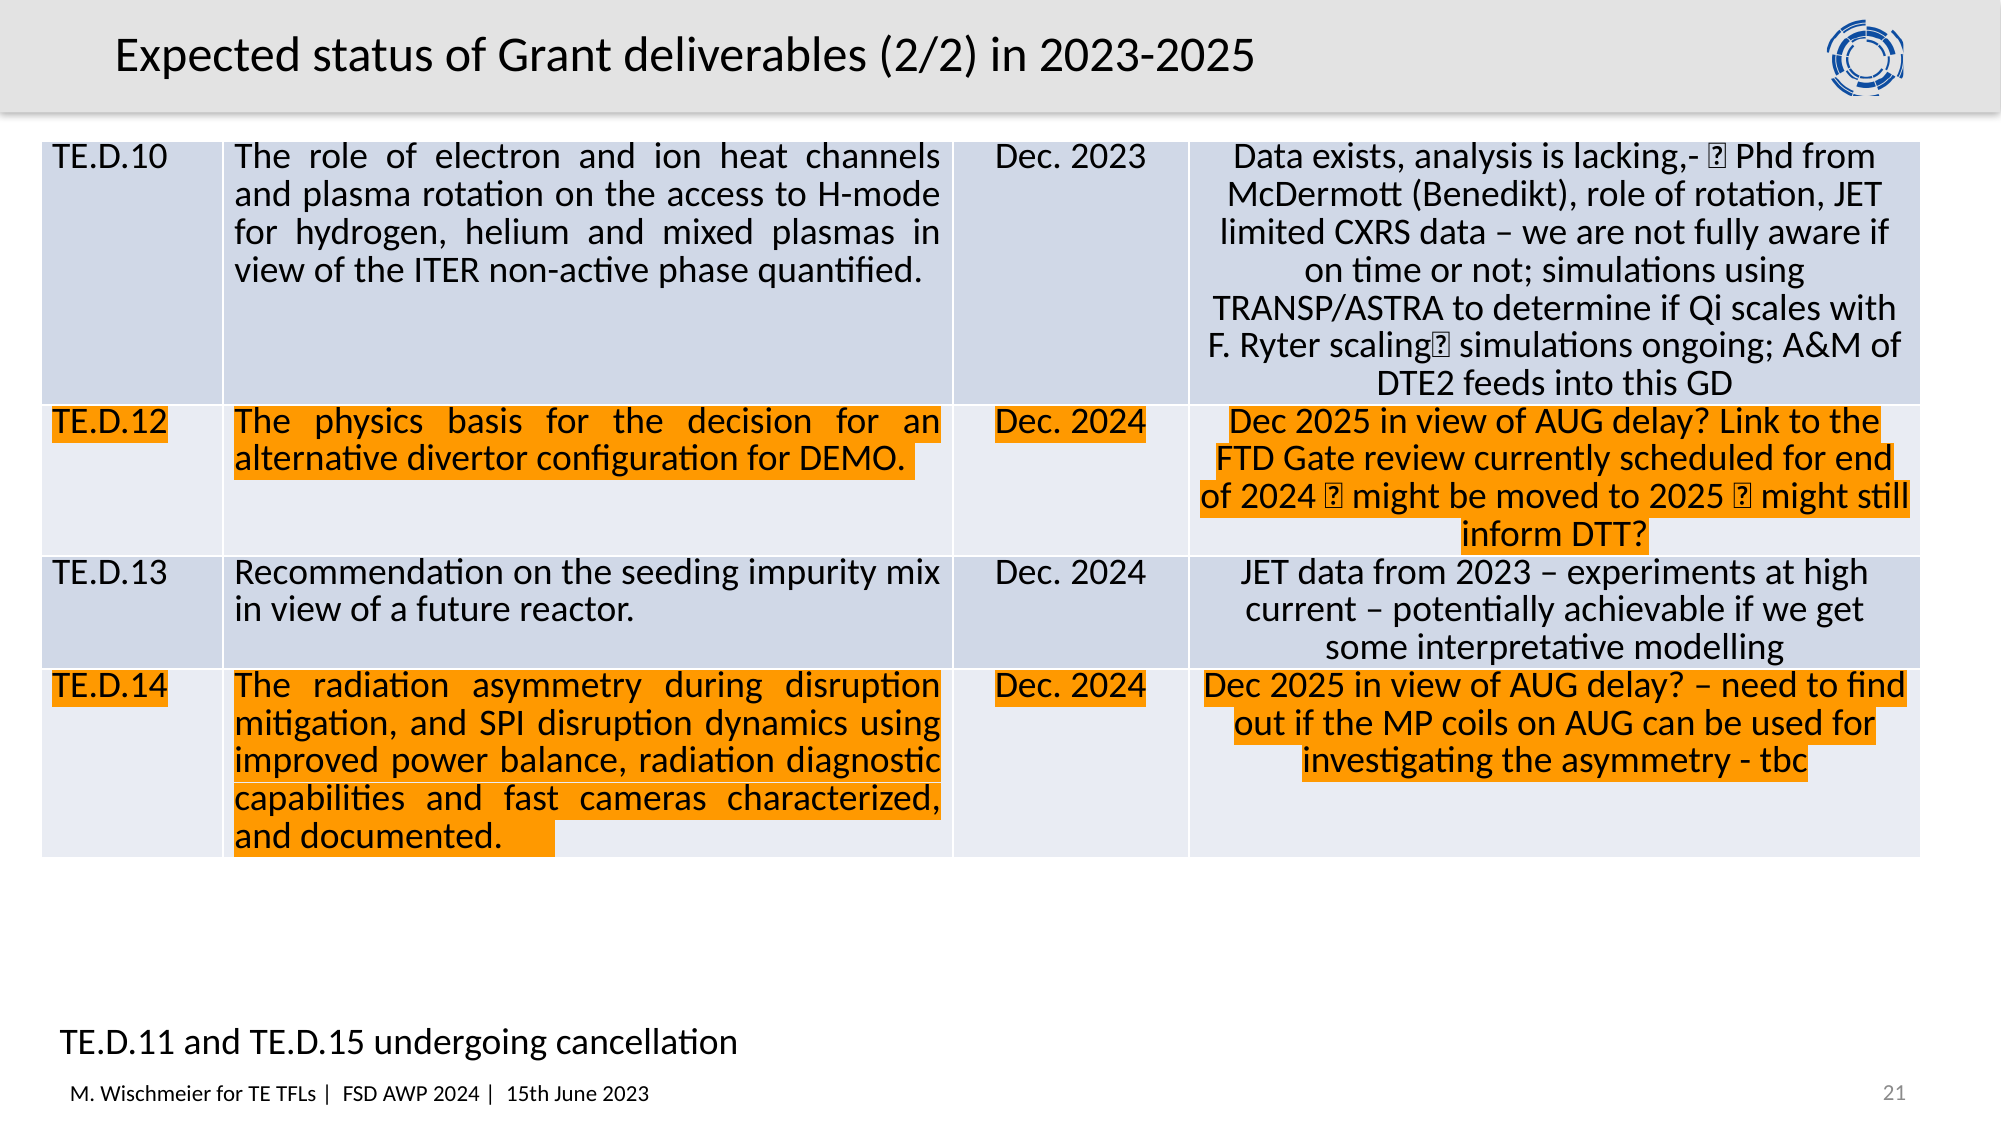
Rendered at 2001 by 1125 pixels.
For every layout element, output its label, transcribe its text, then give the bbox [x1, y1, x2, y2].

table_cell Dec. 2024 [954, 406, 1188, 555]
table_header TE.D.10 [42, 142, 222, 404]
slide_number 21 [1803, 1070, 1922, 1104]
table_cell Dec. 2024 [954, 670, 1188, 857]
table_cell Dec. 2024 [954, 557, 1188, 668]
table_cell The physics basis for the decision for an alternative divertor configuration for DEMO. [224, 406, 952, 555]
title Expected status of Grant deliverables (2/2) in 2023-2025 [99, 19, 1750, 95]
text_box TE.D.11 and TE.D.15 undergoing cancellation [44, 1009, 755, 1070]
table_cell JET data from 2023 – experiments at high current – potentially achievable if we get some interpretative modelling [1190, 557, 1920, 668]
table_cell TE.D.12 [42, 406, 222, 555]
table_cell Dec 2025 in view of AUG delay? – need to find out if the MP coils on AUG can be used for investigating the asymmetry - tbc [1190, 670, 1920, 857]
table_cell Recommendation on the seeding impurity mix in view of a future reactor. [224, 557, 952, 668]
table_header Data exists, analysis is lacking,-  Phd from McDermott (Benedikt), role of rotation, JET limited CXRS data – we are not fully aware if on time or not; simulations using TRANSP/ASTRA to determine if Qi scales with F. Ryter scaling simulations ongoing; A&M of DTE2 feeds into this GD [1190, 142, 1920, 404]
footer M. Wischmeier for TE TFLs | FSD AWP 2024 | 15th June 2023 [55, 1070, 670, 1125]
table_cell Dec 2025 in view of AUG delay? Link to the FTD Gate review currently scheduled for end of 2024  might be moved to 2025  might still inform DTT? [1190, 406, 1920, 555]
table_cell TE.D.14 [42, 670, 222, 857]
table_cell The radiation asymmetry during disruption mitigation, and SPI disruption dynamics using improved power balance, radiation diagnostic capabilities and fast cameras characterized, and documented. [224, 670, 952, 857]
table_header Dec. 2023 [954, 142, 1188, 404]
table_cell TE.D.13 [42, 557, 222, 668]
table_header The role of electron and ion heat channels and plasma rotation on the access to H-mode for hydrogen, helium and mixed plasmas in view of the ITER non-active phase quantified. [224, 142, 952, 404]
